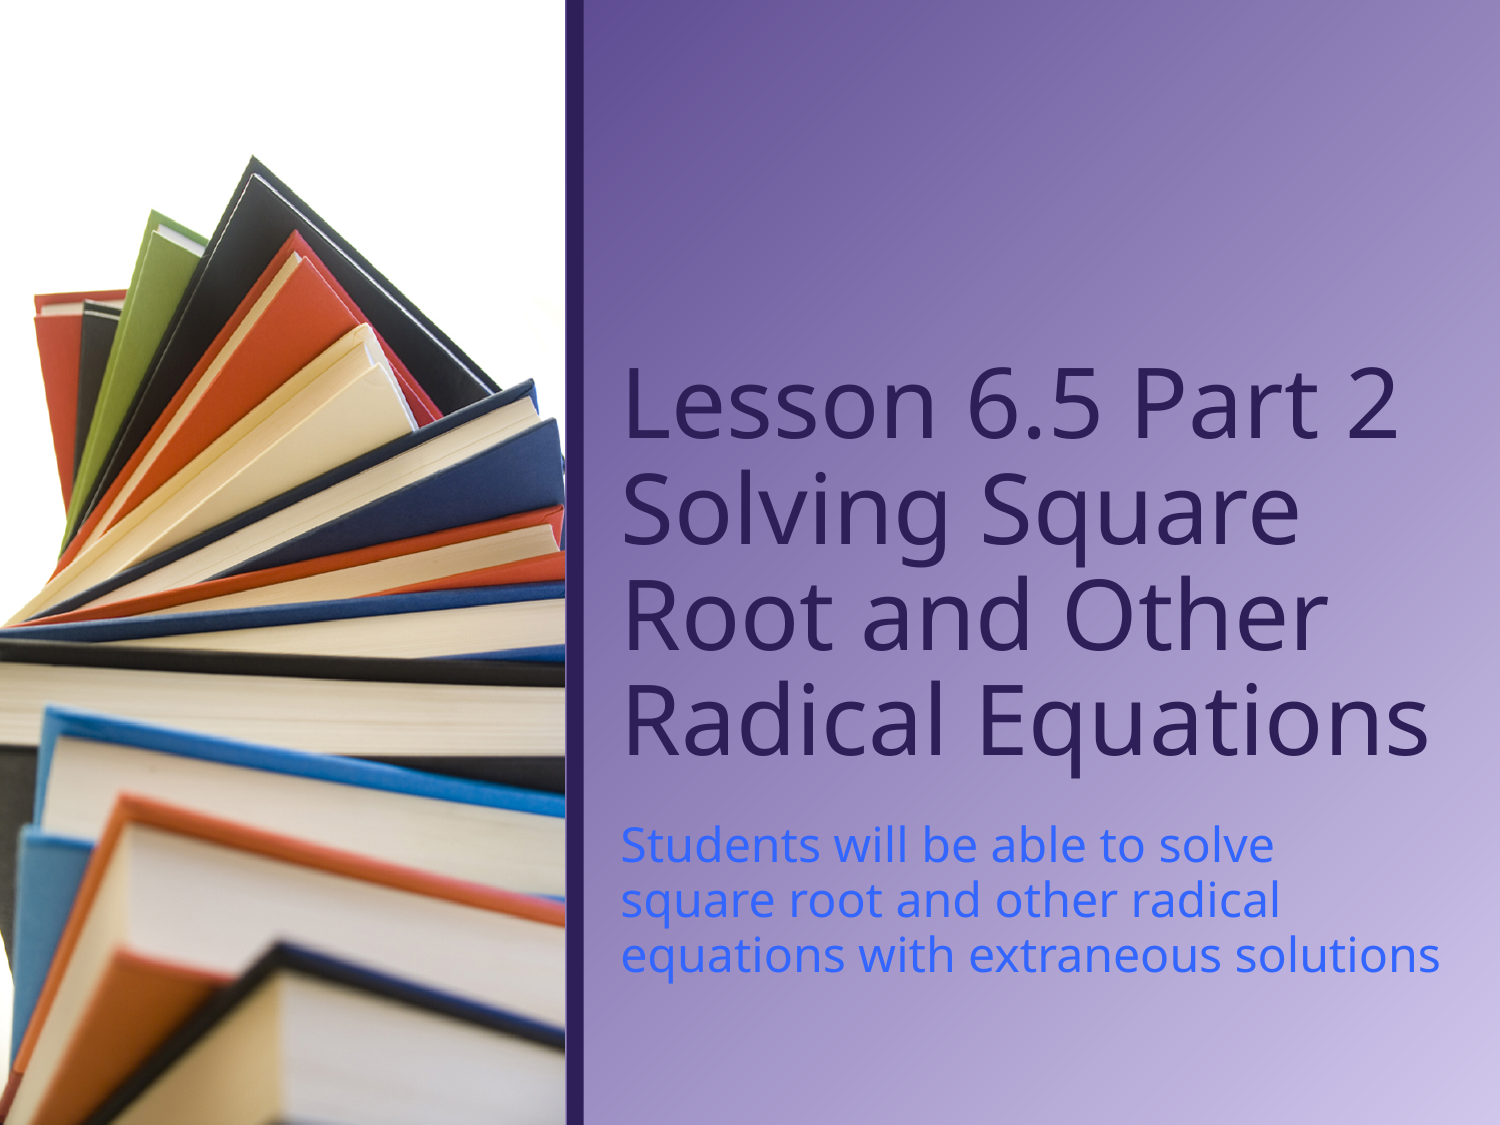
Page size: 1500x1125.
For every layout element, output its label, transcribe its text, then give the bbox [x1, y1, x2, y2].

title Lesson 6.5 Part 2 Solving Square Root and Other Radical Equations [600, 245, 1463, 787]
subtitle Students will be able to solve square root and other radical equations with extraneous solutions [600, 808, 1463, 1013]
picture [0, 0, 565, 1125]
